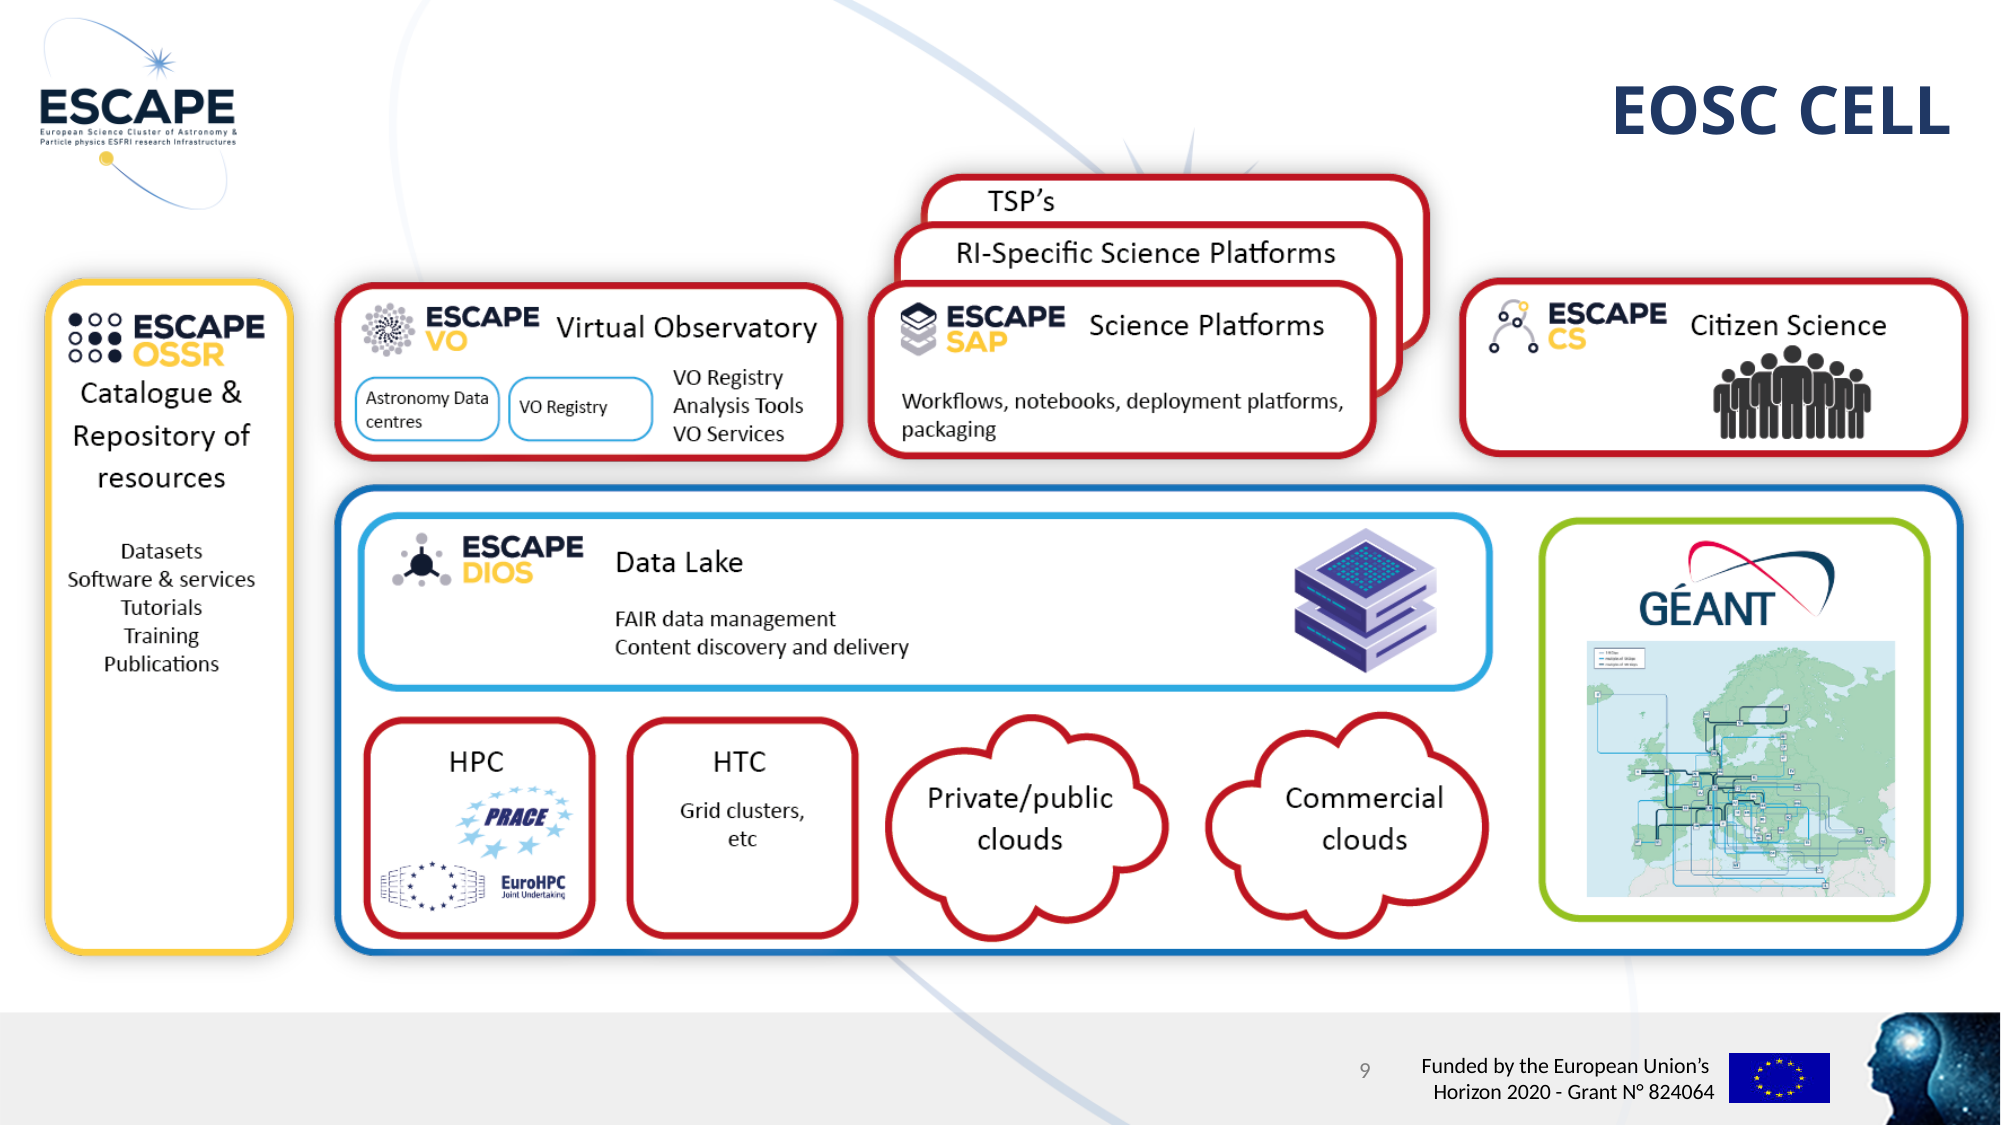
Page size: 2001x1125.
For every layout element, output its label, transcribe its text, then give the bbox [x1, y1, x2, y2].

title EOSC CELL [285, 54, 1968, 121]
picture [0, 0, 2001, 1125]
